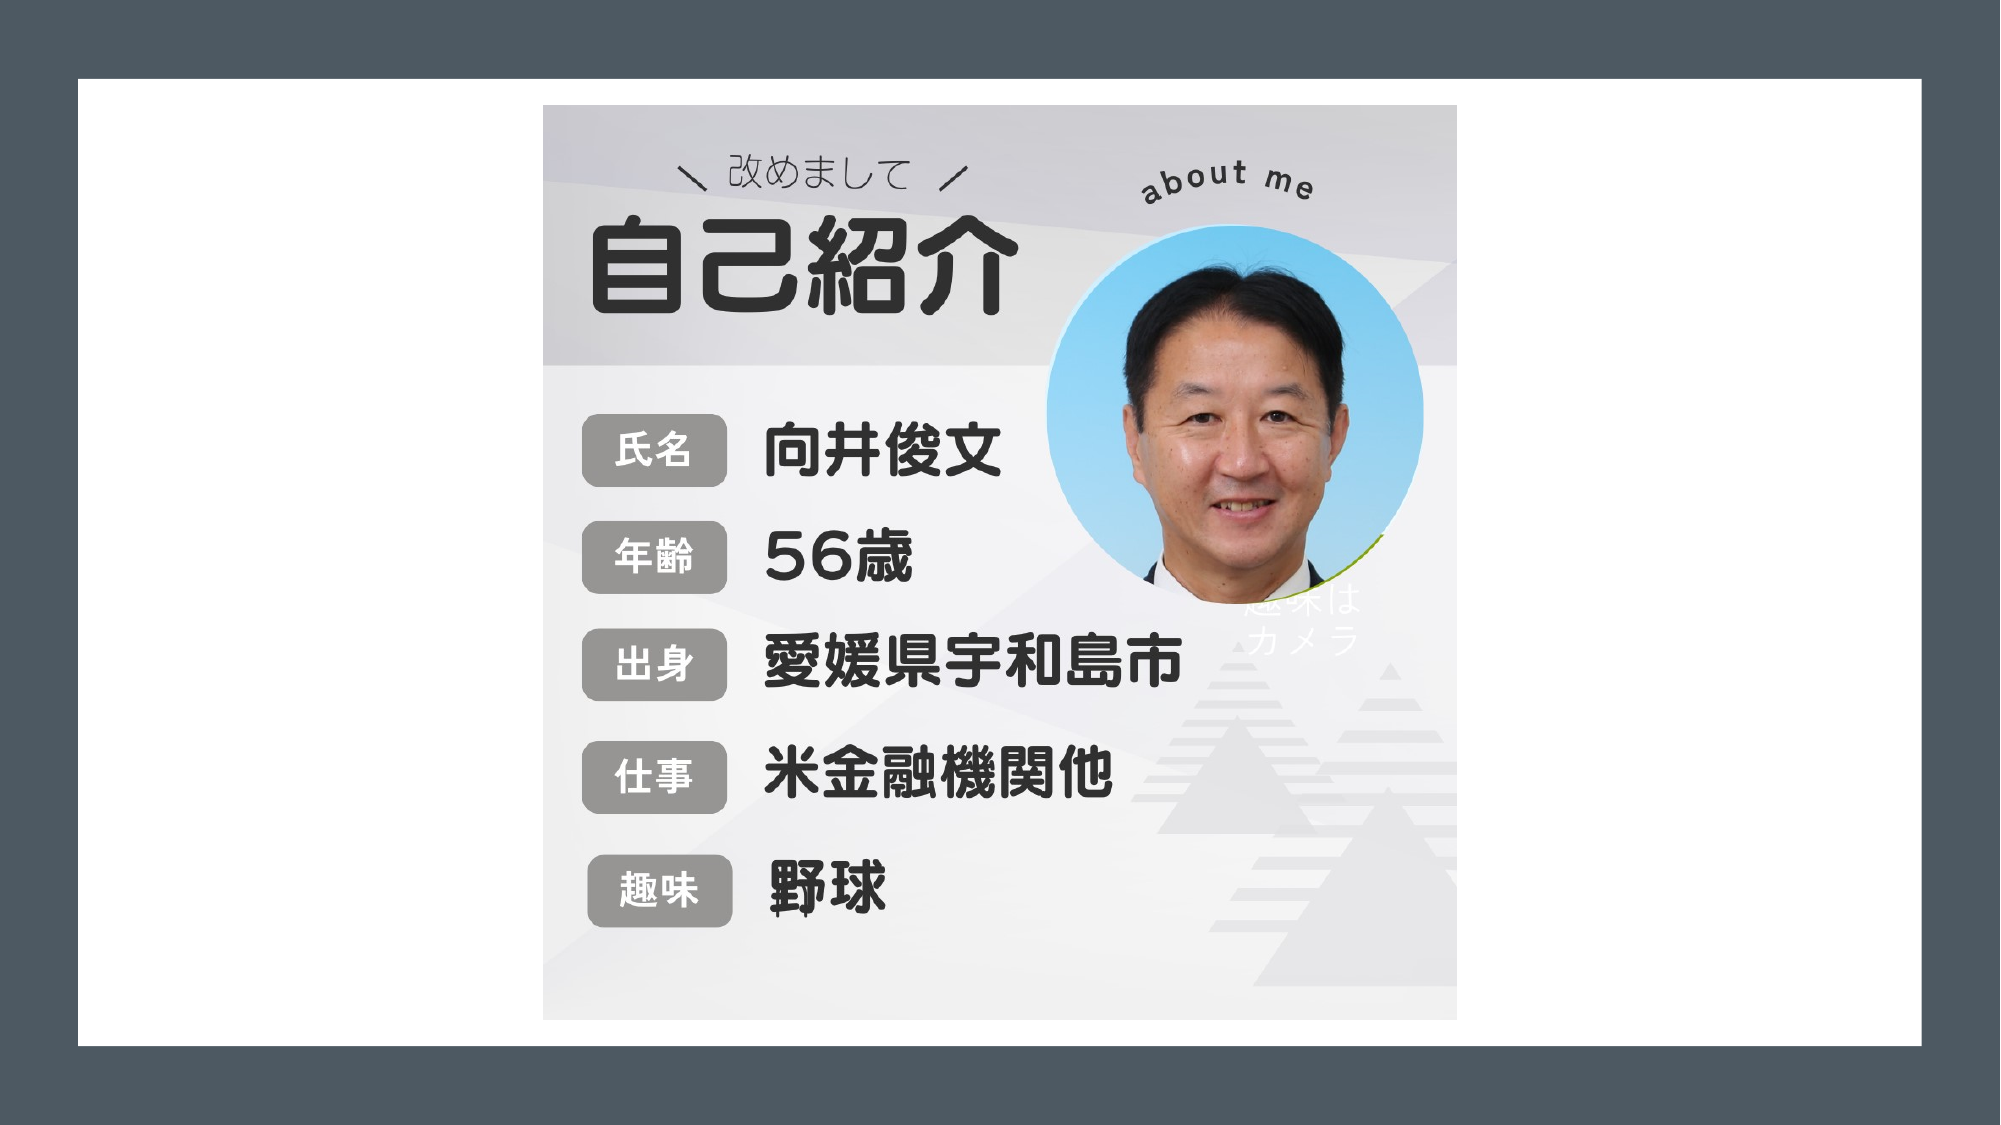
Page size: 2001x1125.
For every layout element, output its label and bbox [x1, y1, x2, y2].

text_box [0, 0, 2000, 1125]
text_box [78, 78, 1922, 1047]
picture [542, 105, 1458, 1020]
